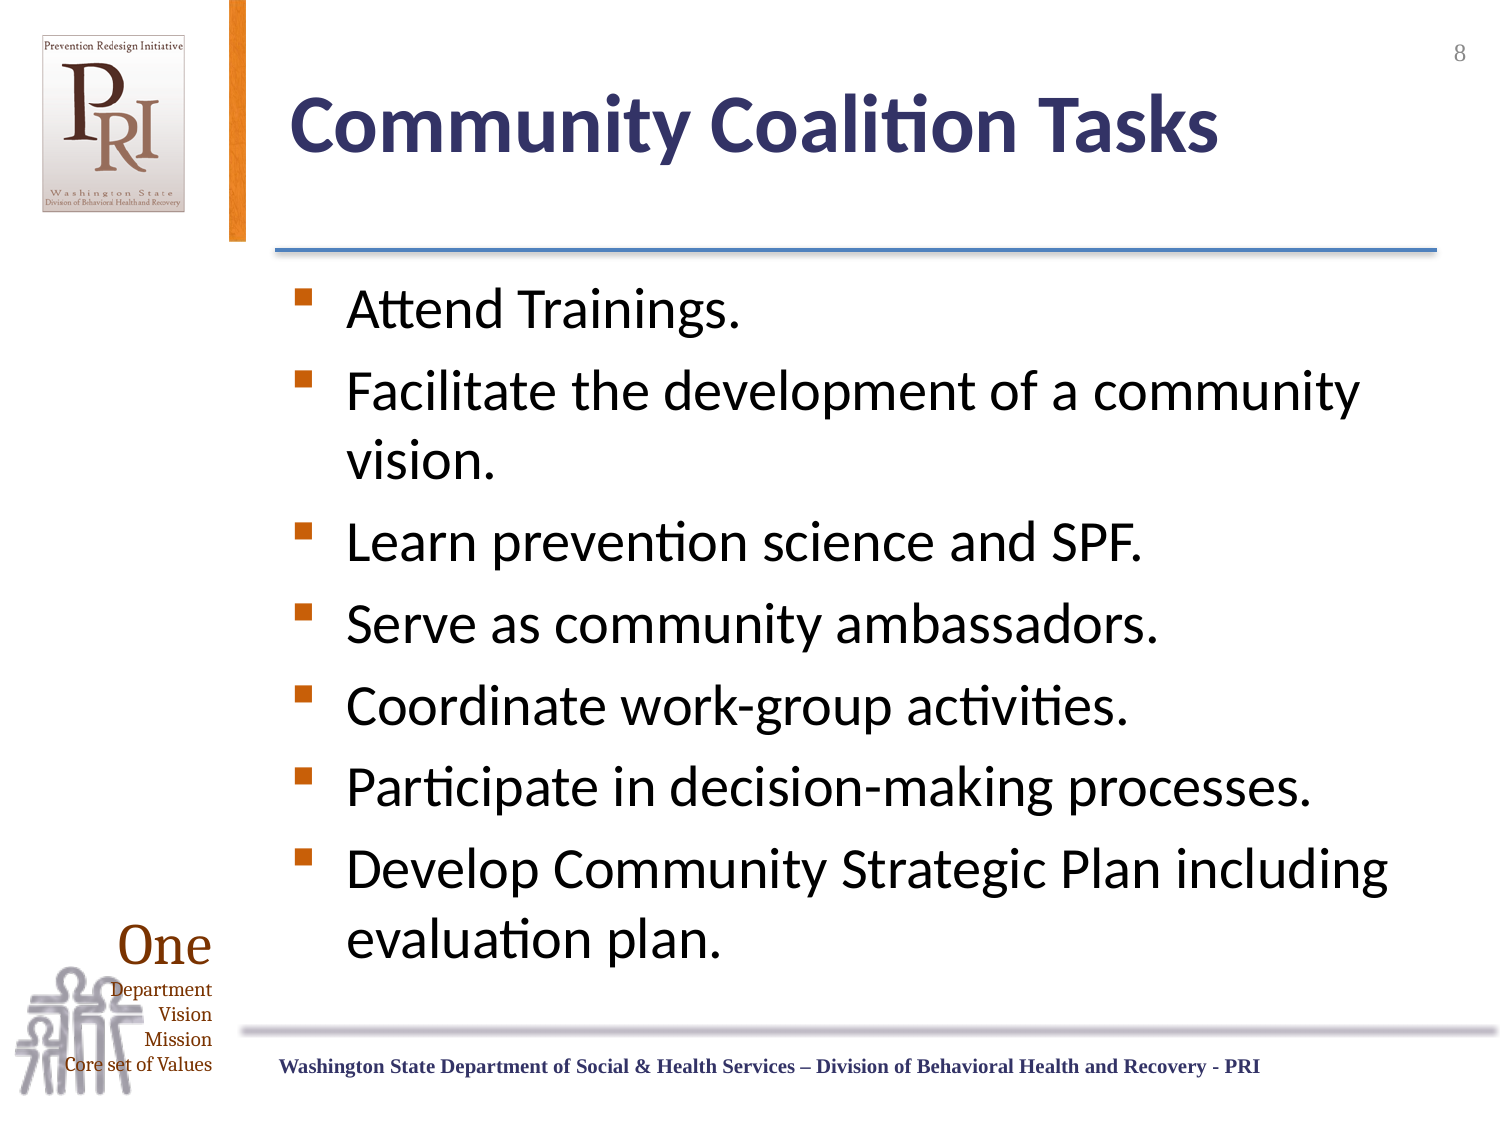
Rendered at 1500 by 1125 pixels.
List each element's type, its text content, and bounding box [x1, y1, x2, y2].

picture [37, 34, 188, 220]
picture [229, 0, 246, 242]
slide_number 8 [1131, 21, 1482, 82]
list Attend Trainings. Facilitate the development of a community vision. Learn prevention science and SPF. Serve as community ambassadors. Coordinate work-group activities. Participate in decision-making processes. Develop Community Strategic Plan including evaluation plan. [275, 262, 1425, 1005]
title Community Coalition Tasks [275, 24, 1425, 213]
